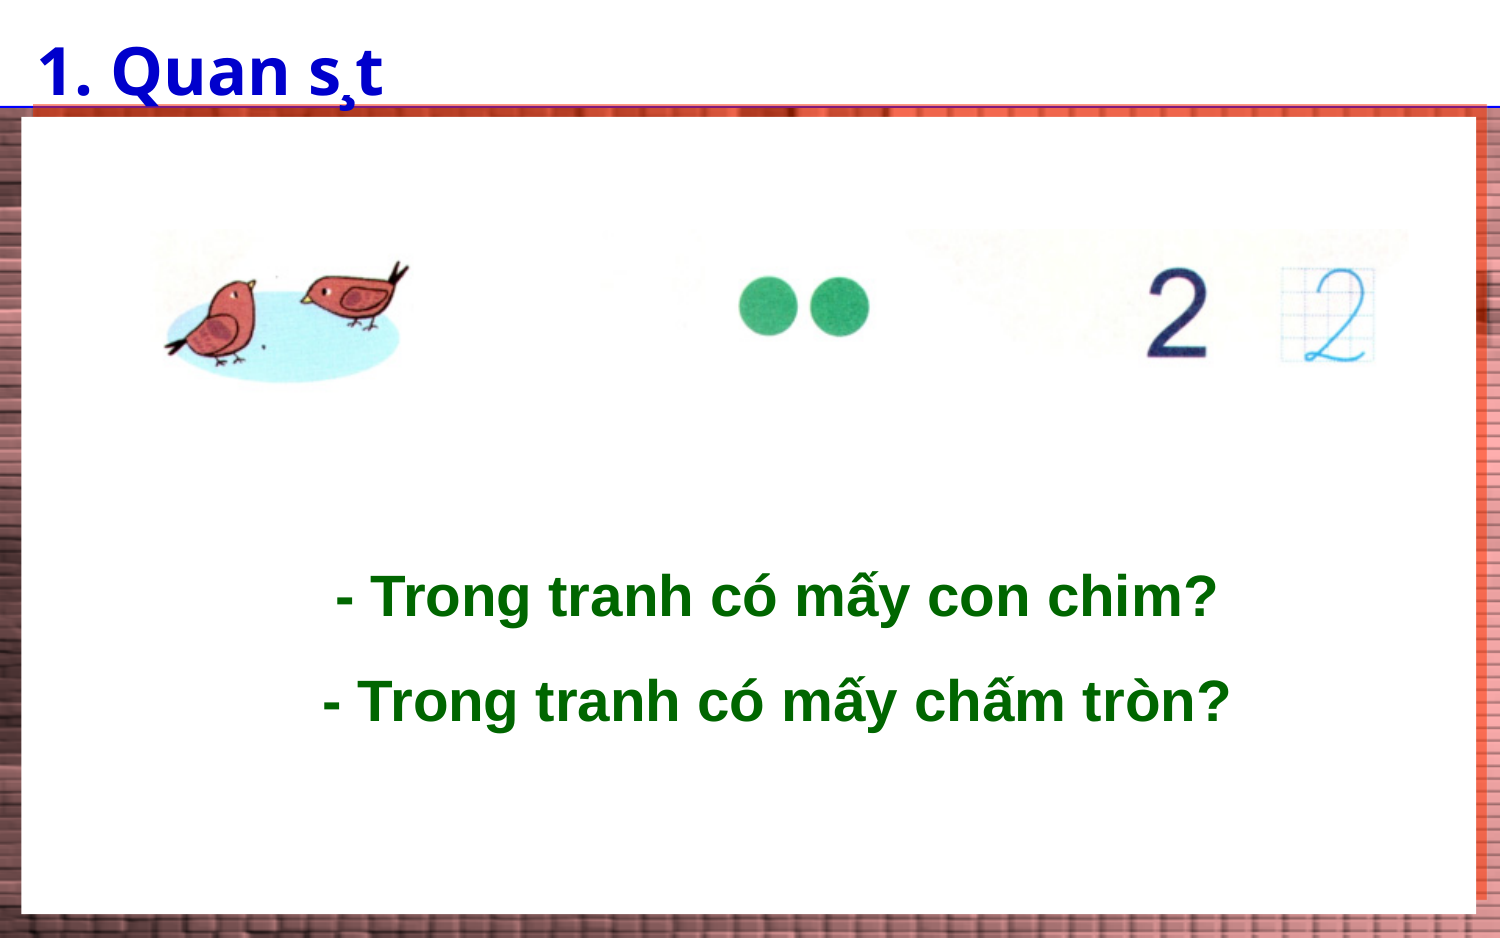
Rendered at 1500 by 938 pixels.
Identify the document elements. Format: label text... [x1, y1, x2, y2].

picture [0, 106, 1500, 938]
text_box 1. Quan s¸t [21, 21, 705, 105]
